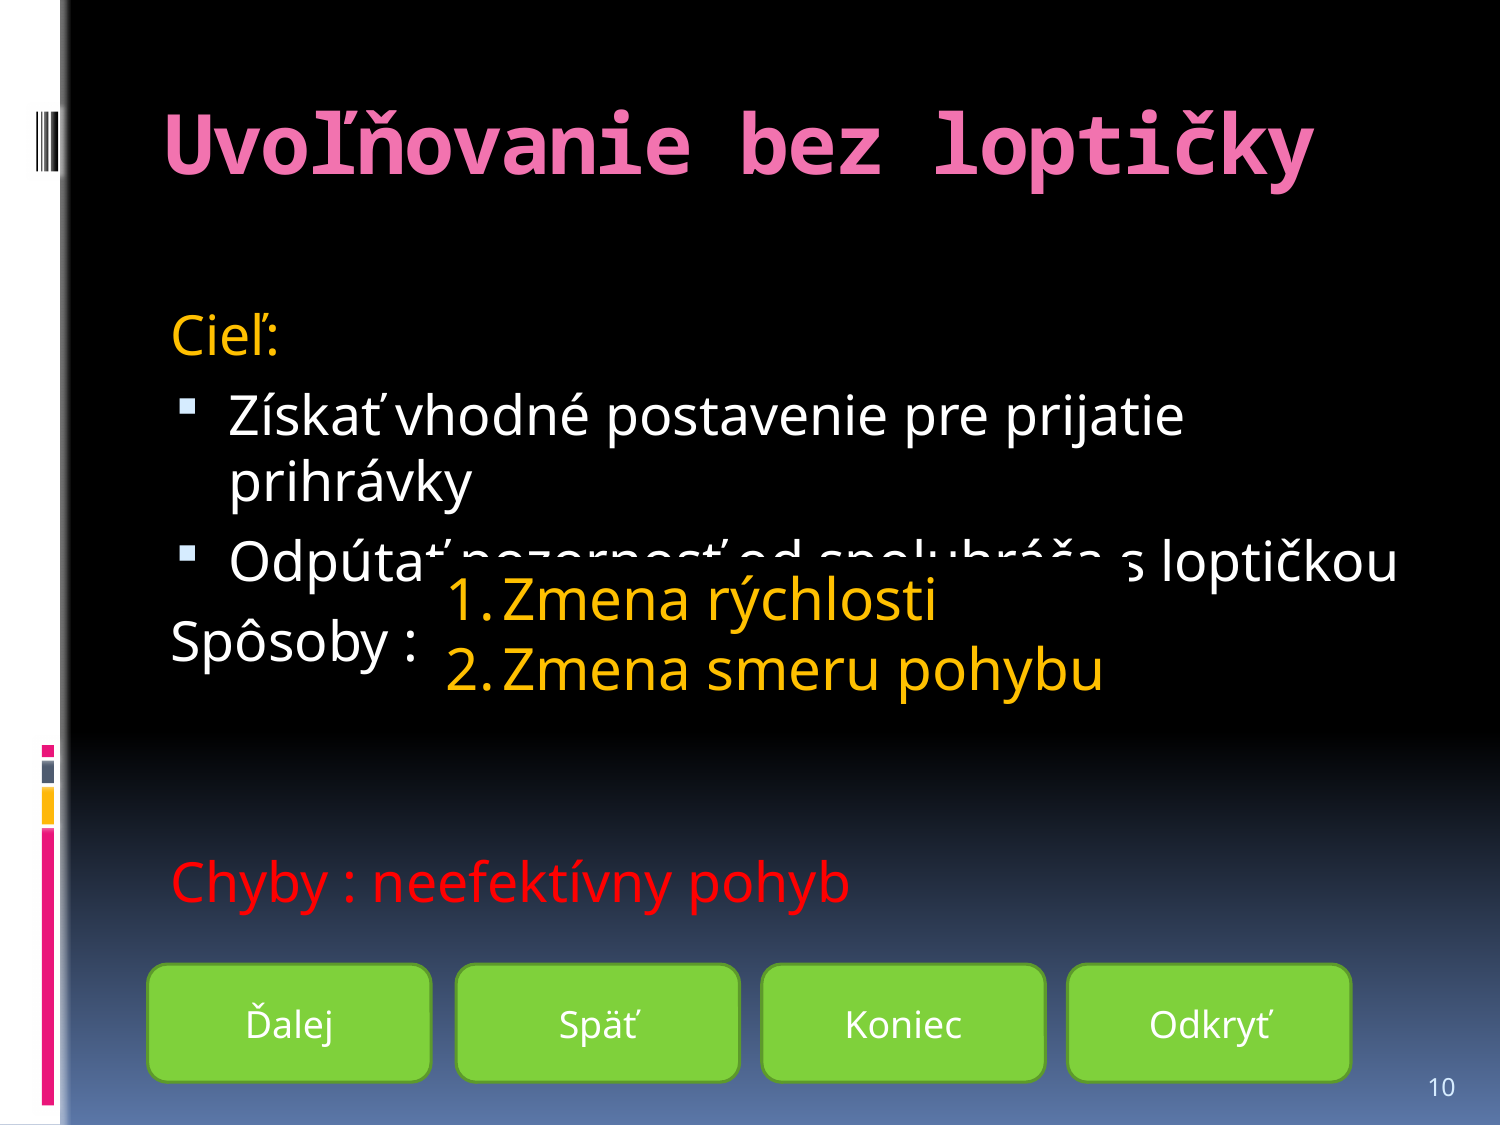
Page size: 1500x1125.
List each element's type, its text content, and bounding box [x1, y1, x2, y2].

slide_number 10 [1412, 1052, 1488, 1113]
text_box Späť [454, 962, 742, 1084]
text_box Odkryť [1065, 962, 1353, 1084]
text_box Zmena rýchlosti Zmena smeru pohybu [429, 557, 1129, 707]
list Cieľ: Získať vhodné postavenie pre prijatie prihrávky Odpútať pozornosť od spoluhráča s loptičkou Spôsoby : Chyby : neefektívny pohyb [150, 292, 1424, 929]
text_box Ďalej [146, 962, 433, 1084]
title Uvoľňovanie bez loptičky [150, 83, 1425, 234]
text_box Koniec [760, 962, 1047, 1084]
